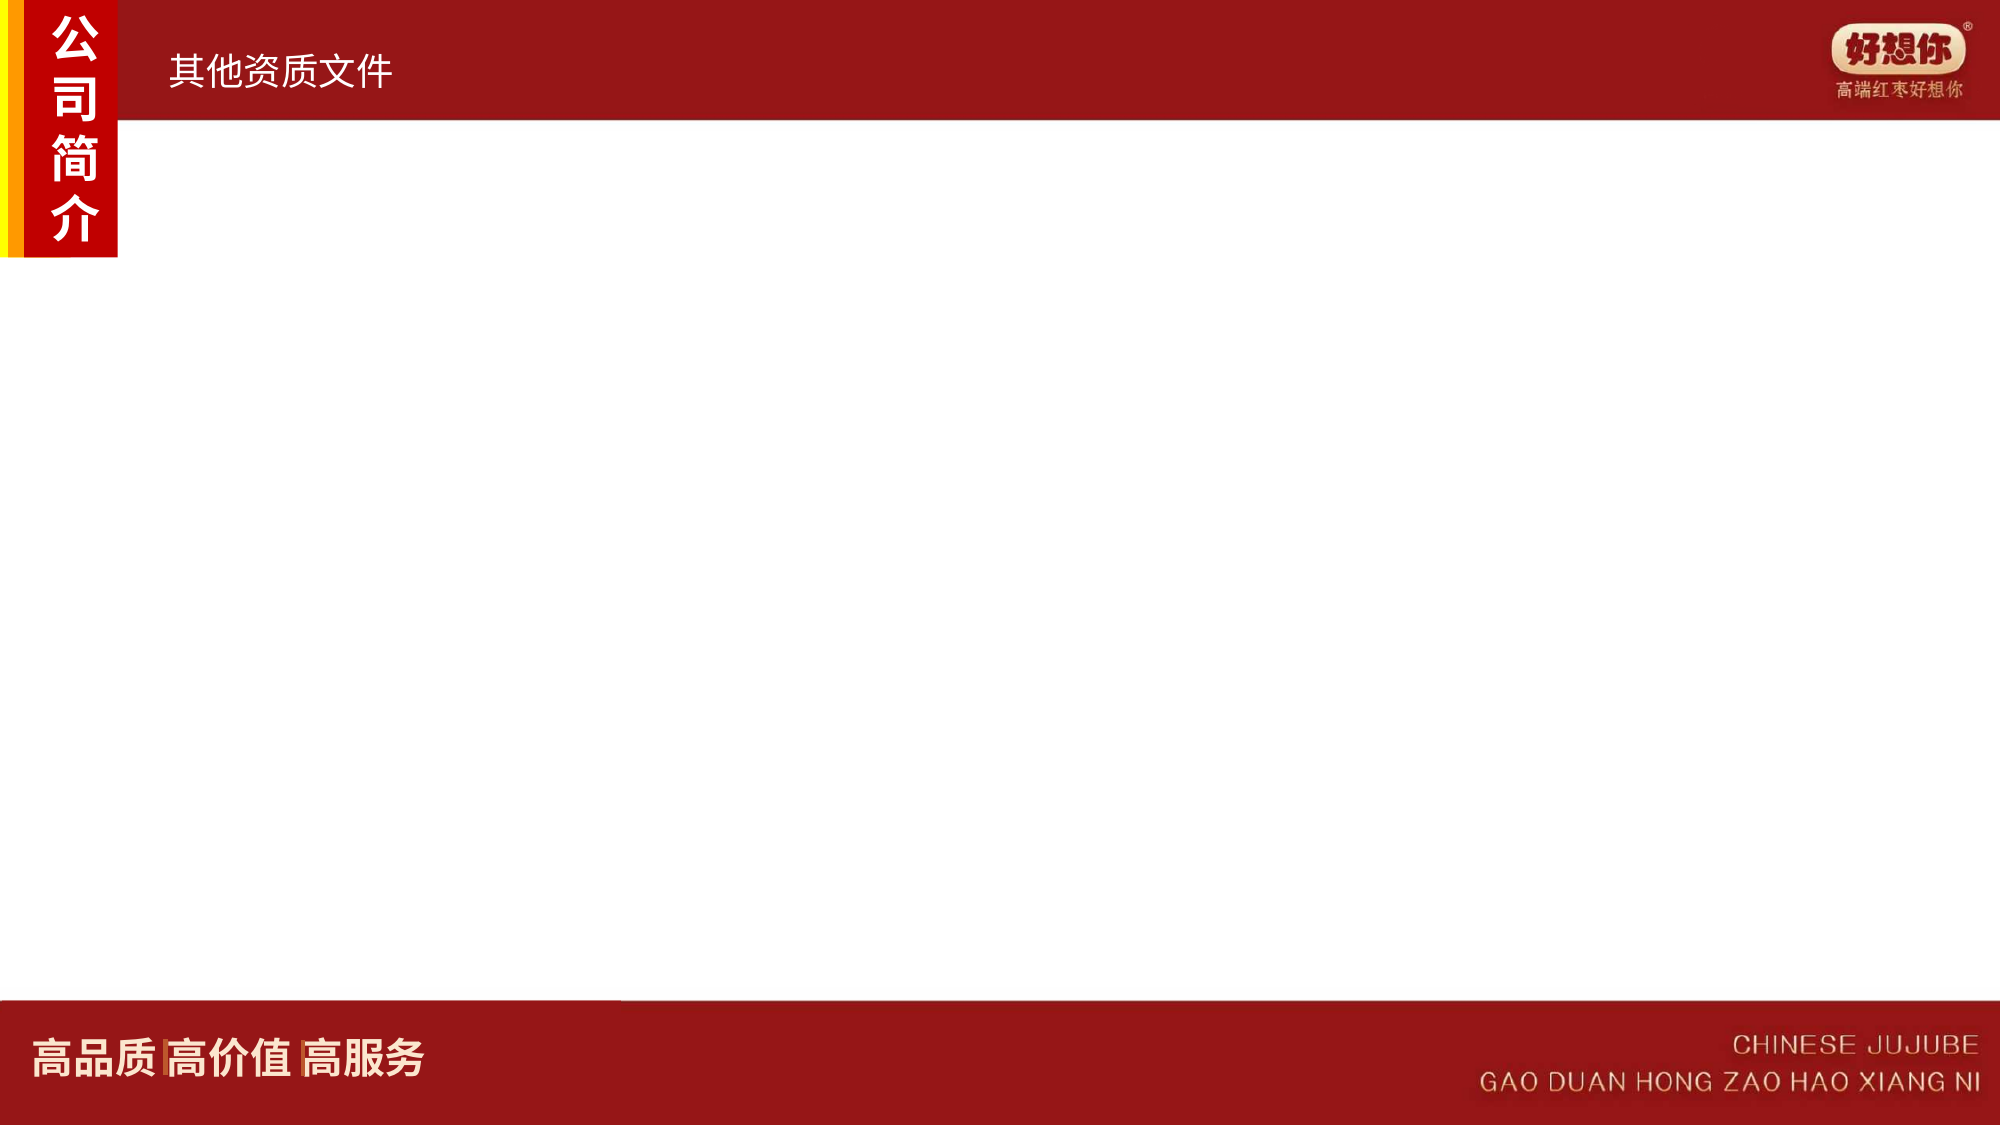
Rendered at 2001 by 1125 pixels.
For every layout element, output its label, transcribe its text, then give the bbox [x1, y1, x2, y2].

text_box 公司简介 [35, 0, 84, 255]
picture [0, 0, 2000, 1125]
text_box [23, 0, 119, 259]
text_box 其他资质文件 [153, 40, 409, 101]
text_box [0, 0, 7, 259]
text_box [7, 0, 23, 259]
